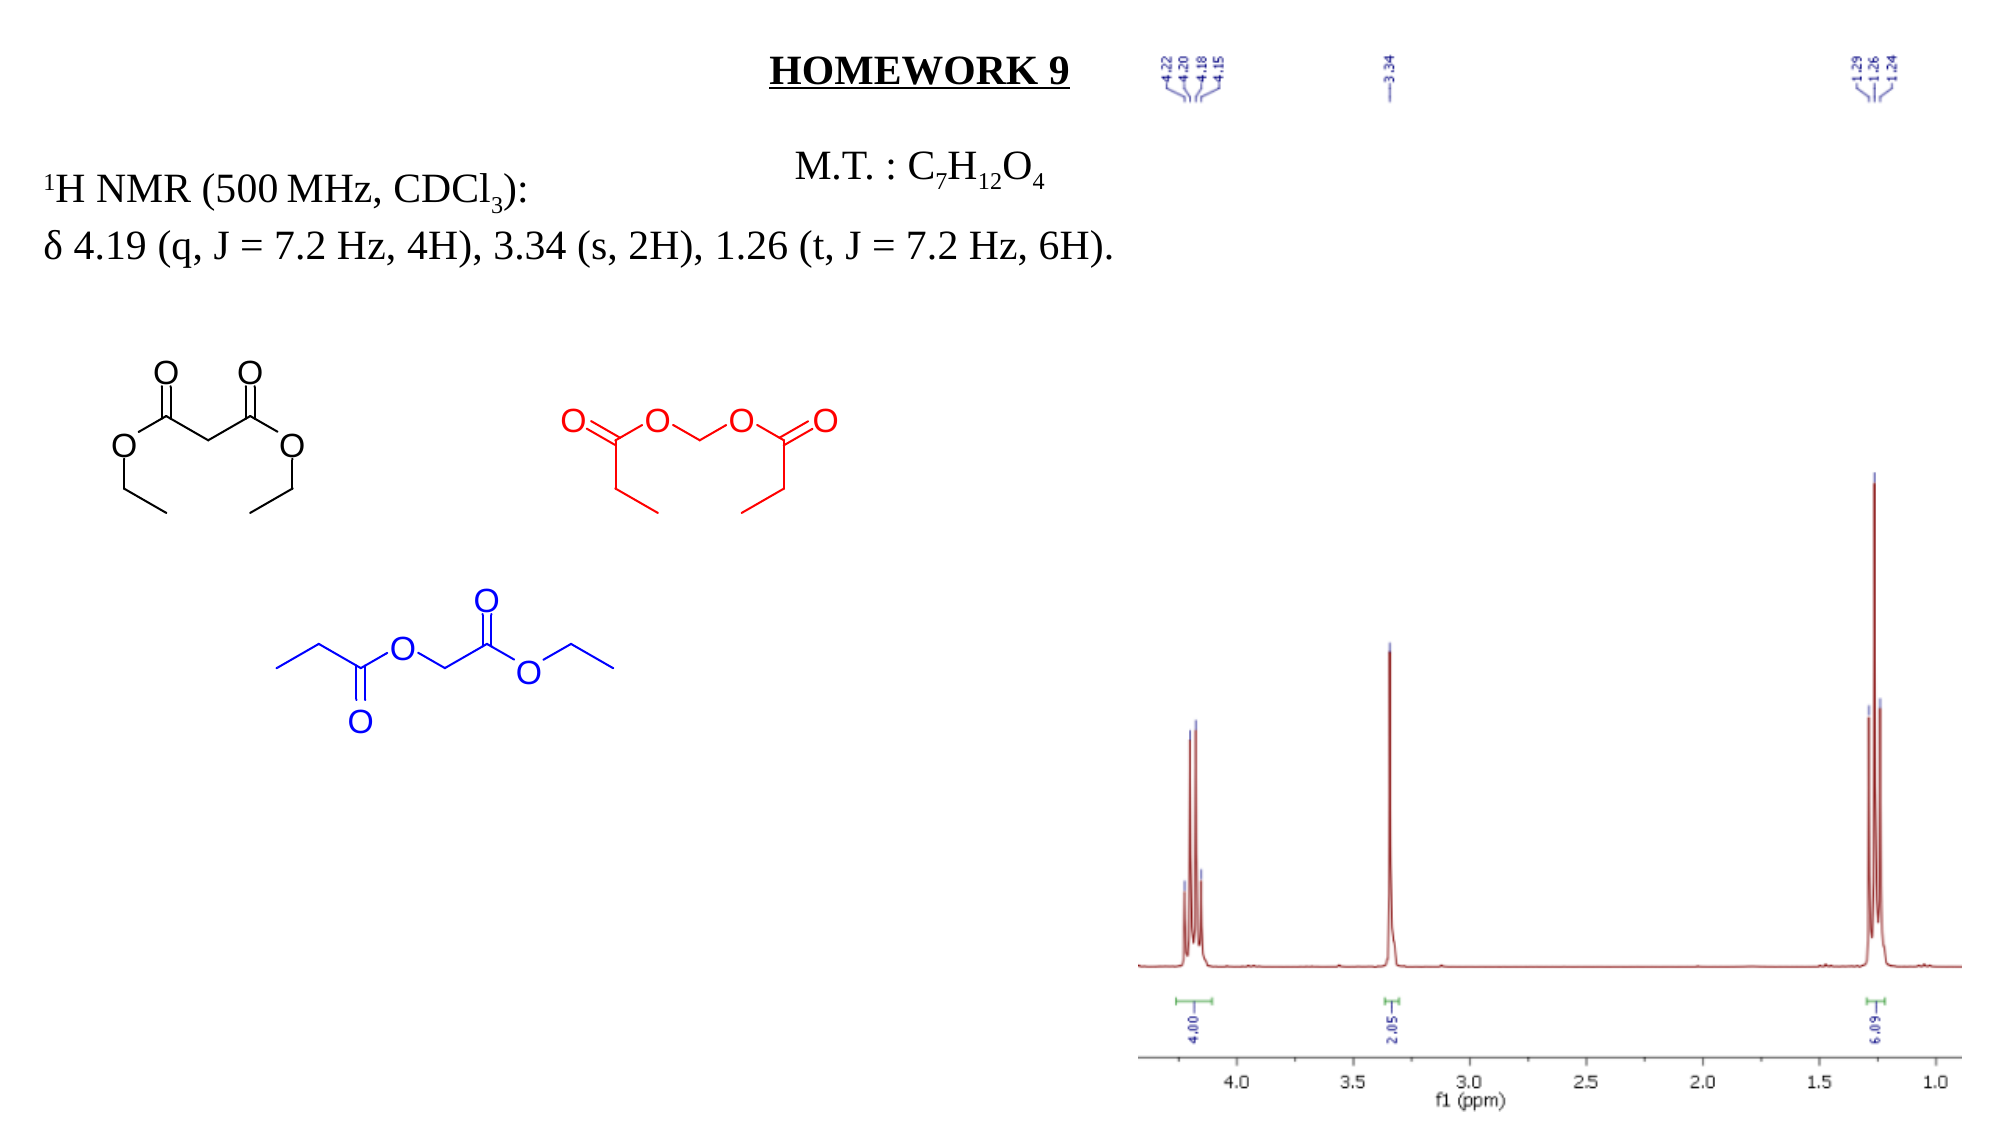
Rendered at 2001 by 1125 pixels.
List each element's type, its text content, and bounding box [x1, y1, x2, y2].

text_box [104, 348, 854, 744]
text_box 1H NMR (500 MHz, CDCl3): δ 4.19 (q, J = 7.2 Hz, 4H), 3.34 (s, 2H), 1.26 (t, J = 7.2 Hz, 6H). [28, 153, 1138, 276]
picture [1138, 41, 1962, 1112]
text_box HOMEWORK 9 Μ.Τ. : C7H12Ο4 [740, 41, 1099, 198]
